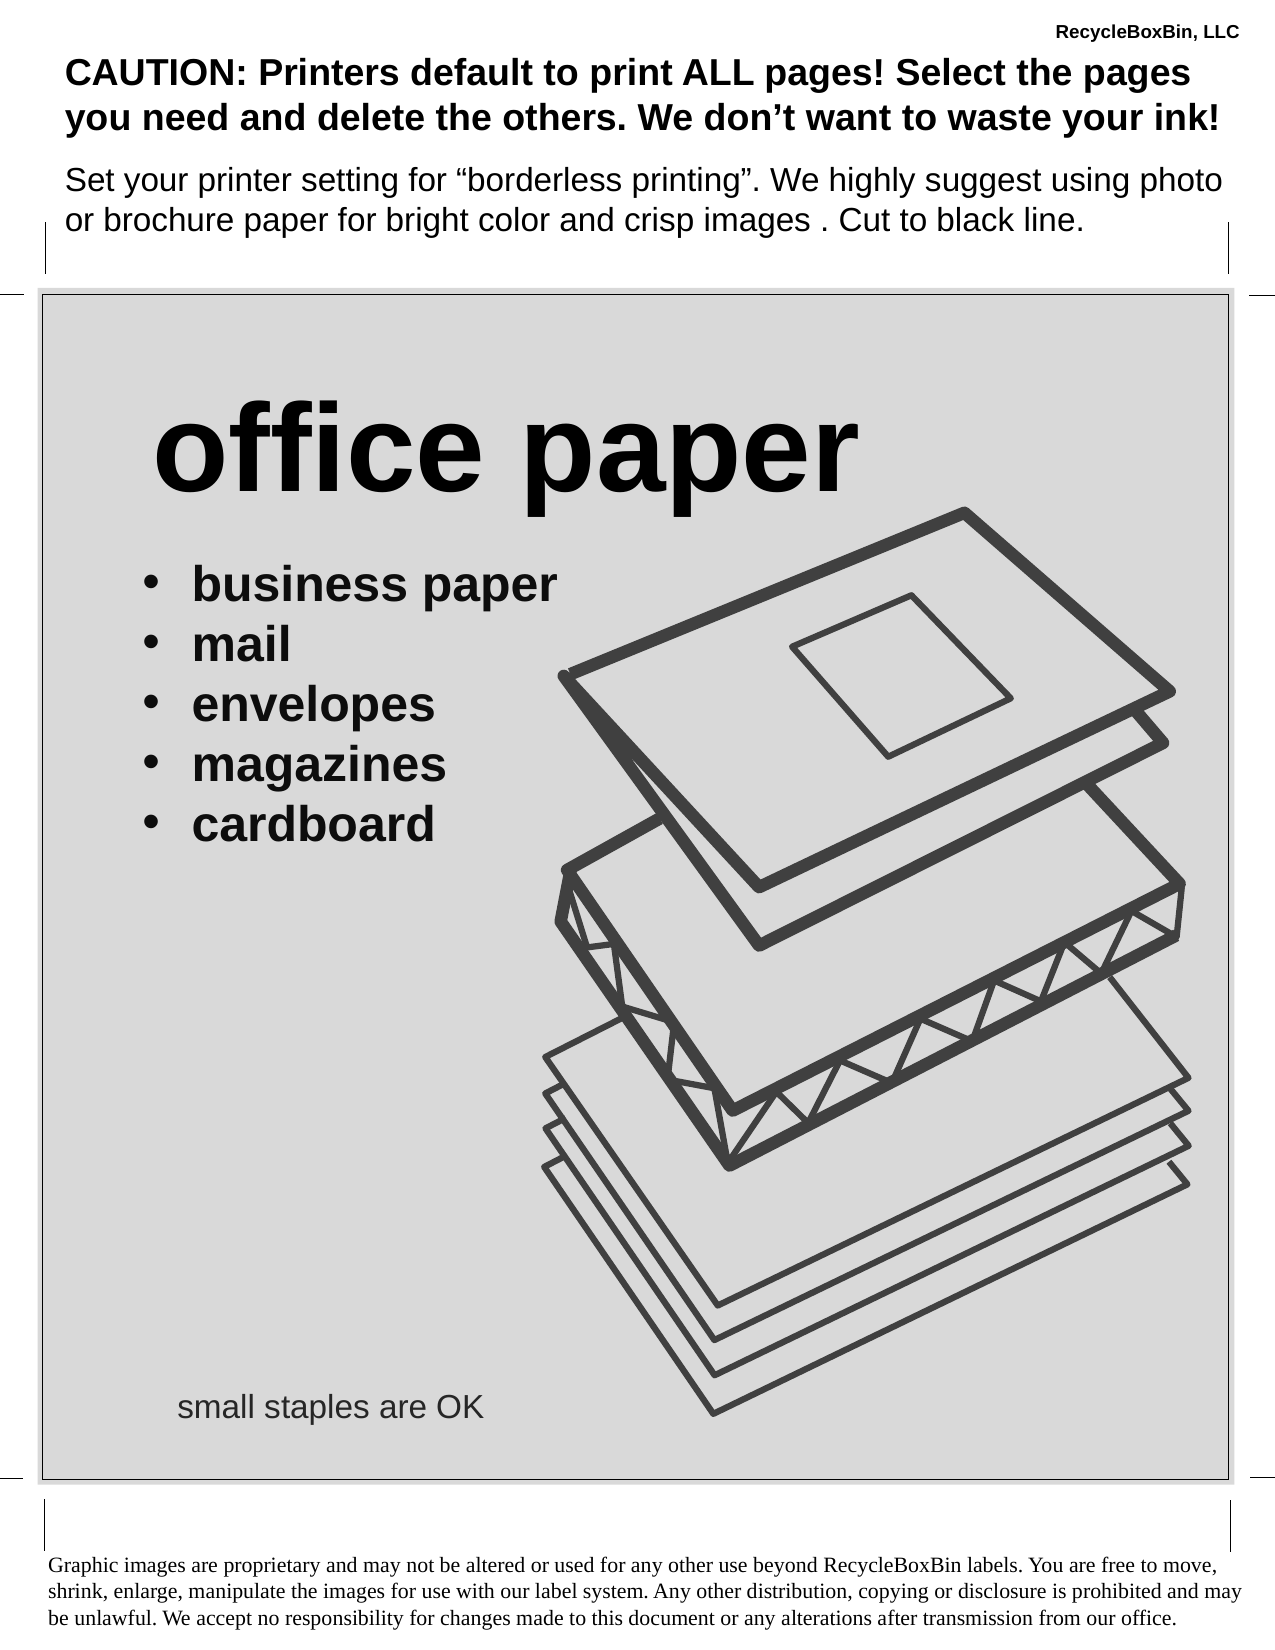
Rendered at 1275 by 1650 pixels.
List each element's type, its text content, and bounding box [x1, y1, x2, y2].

title RecycleBoxBin, LLC [1022, 1, 1274, 61]
text_box Graphic images are proprietary and may not be altered or used for any other use beyond RecycleBoxBin labels. You are free to move, shrink, enlarge, manipulate the images for use with our label system. Any other distribution, copying or disclosure is prohibited and may be unlawful. We accept no responsibility for changes made to this document or any alterations after transmission from our office. [33, 1543, 1260, 1637]
text_box CAUTION: Printers default to print ALL pages! Select the pages you need and delete the others. We don’t want to waste your ink! Set your printer setting for “borderless printing”. We highly suggest using photo or brochure paper for bright color and crisp images . Cut to black line. [50, 40, 1241, 246]
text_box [543, 512, 1189, 1414]
text_box [35, 286, 1236, 1487]
text_box [42, 294, 1229, 1480]
